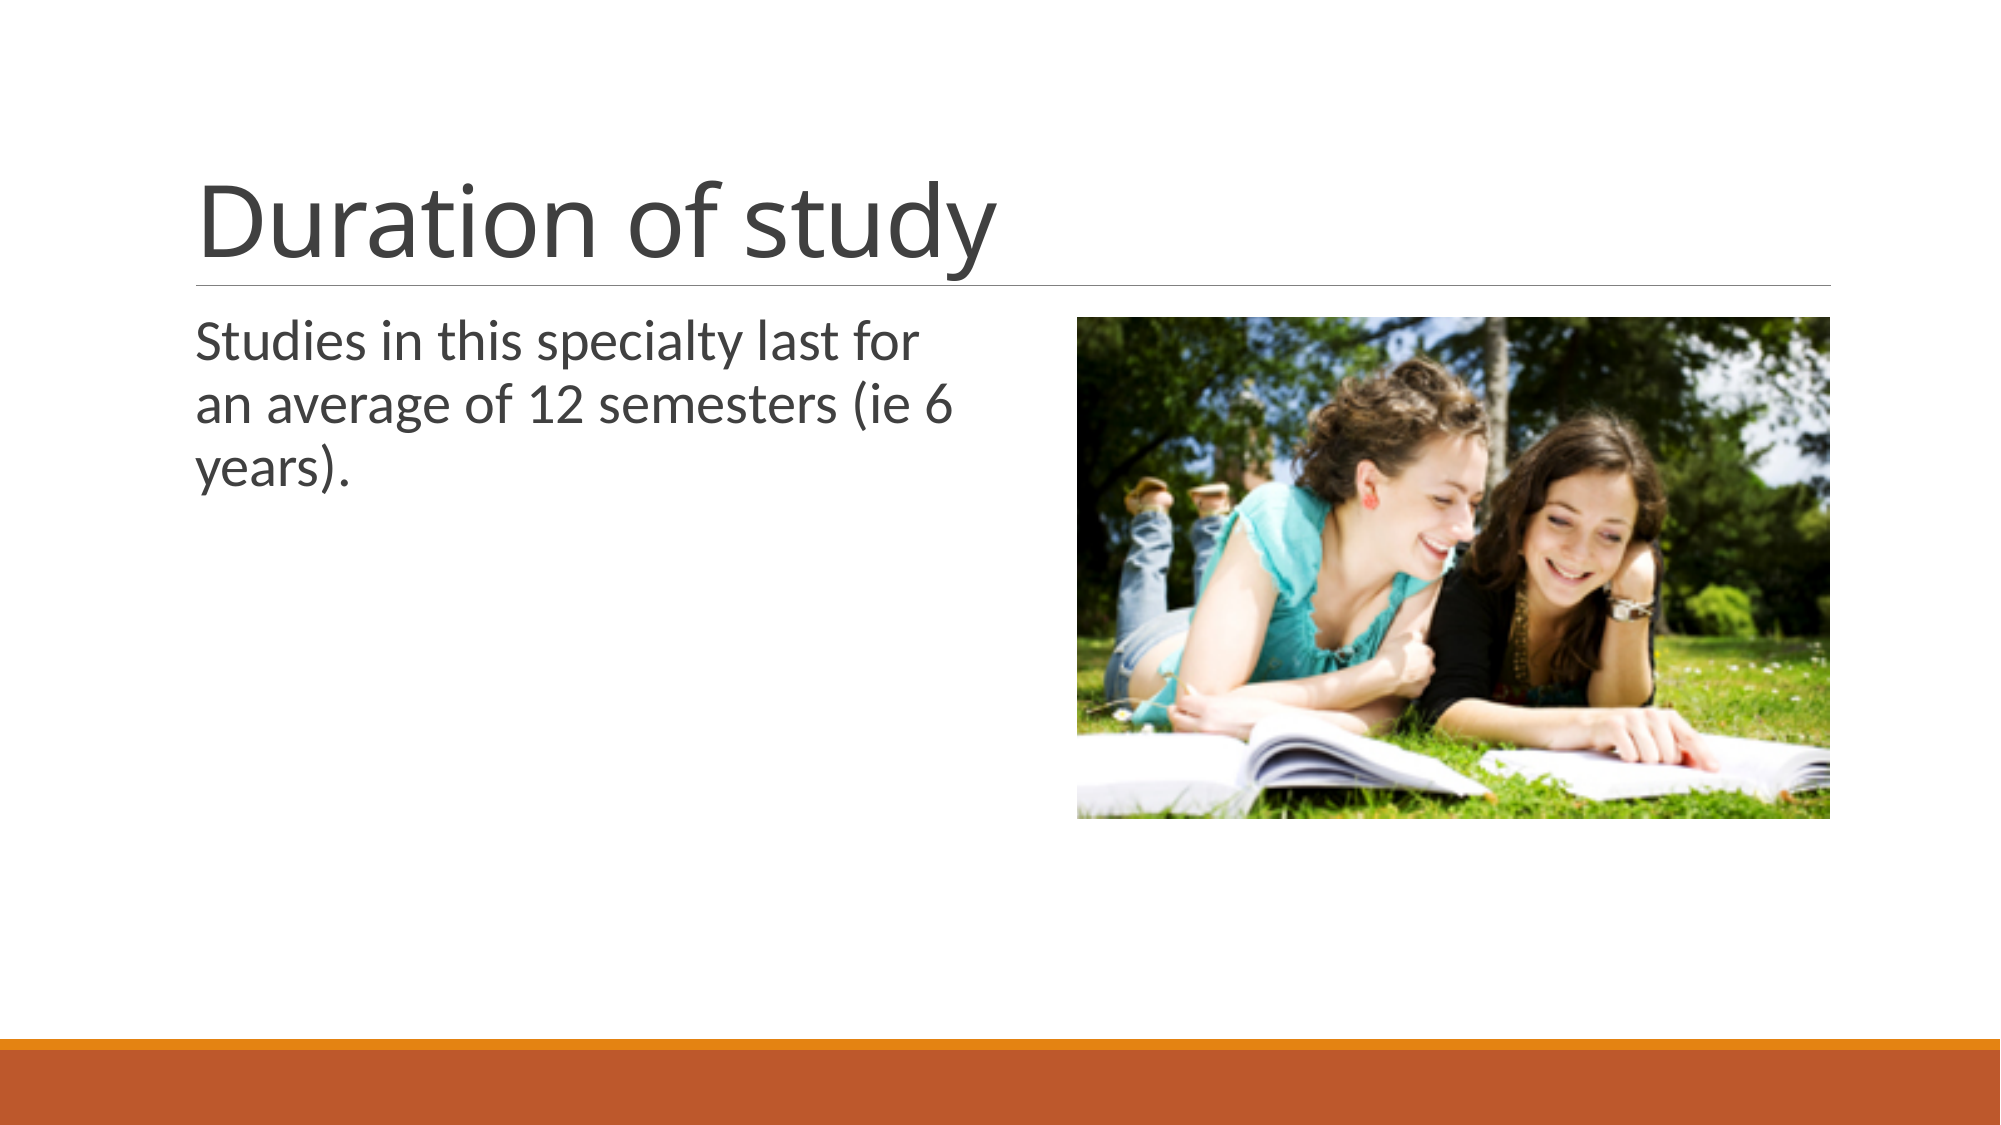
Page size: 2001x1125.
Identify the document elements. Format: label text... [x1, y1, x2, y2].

list Studies in this specialty last for an average of 12 semesters (ie 6 years). [180, 302, 990, 963]
title Duration of study [180, 47, 1830, 285]
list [1077, 316, 1831, 820]
